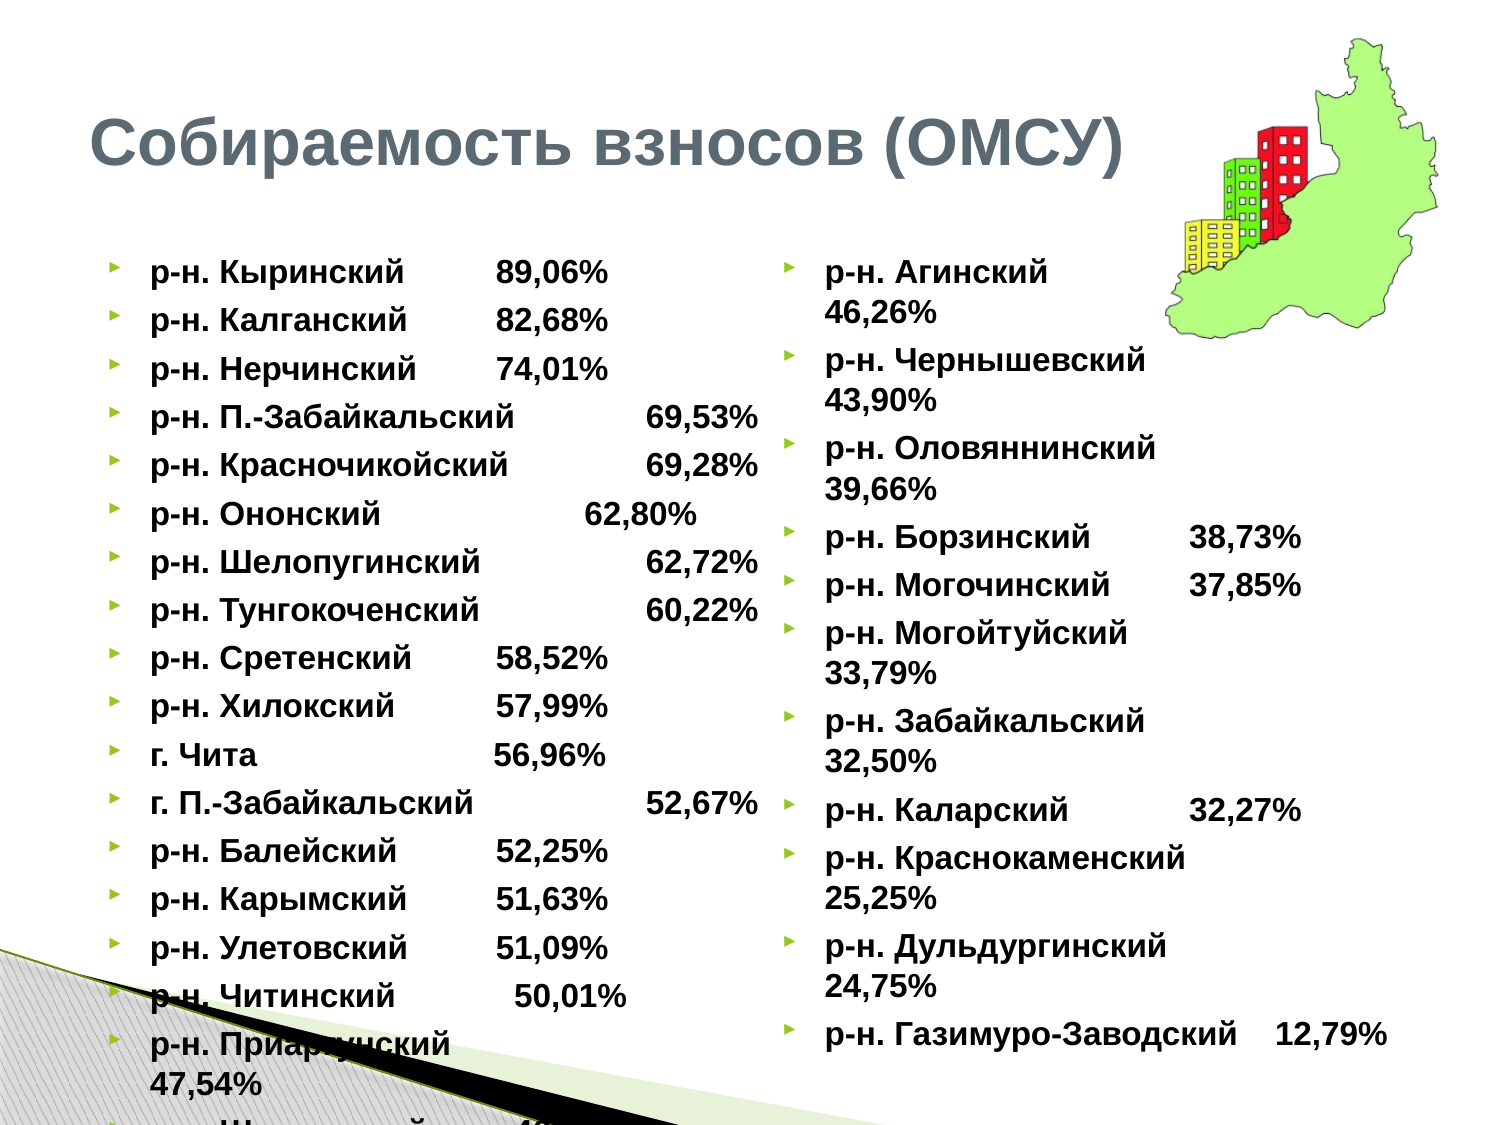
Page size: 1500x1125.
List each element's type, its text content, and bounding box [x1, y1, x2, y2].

picture [1127, 21, 1455, 349]
list р-н. Кыринский 89,06% р-н. Калганский 82,68% р-н. Нерчинский 74,01% р-н. П.-Забайкальский 69,53% р-н. Красночикойский 69,28% р-н. Ононский 62,80% р-н. Шелопугинский 62,72% р-н. Тунгокоченский 60,22% р-н. Сретенский 58,52% р-н. Хилокский 57,99% г. Чита 56,96% г. П.-Забайкальский 52,67% р-н. Балейский 52,25% р-н. Карымский 51,63% р-н. Улетовский 51,09% р-н. Читинский 50,01% р-н. Приаргунский 47,54% р-н. Шилкинский 46,84% р-н. Агинский 46,26% р-н. Чернышевский 43,90% р-н. Оловяннинский 39,66% р-н. Борзинский 38,73% р-н. Могочинский 37,85% р-н. Могойтуйский 33,79% р-н. Забайкальский 32,50% р-н. Каларский 32,27% р-н. Краснокаменский 25,25% р-н. Дульдургинский 24,75% р-н. Газимуро-Заводский 12,79% [75, 243, 1455, 986]
title Собираемость взносов (ОМСУ) [75, 45, 1121, 233]
